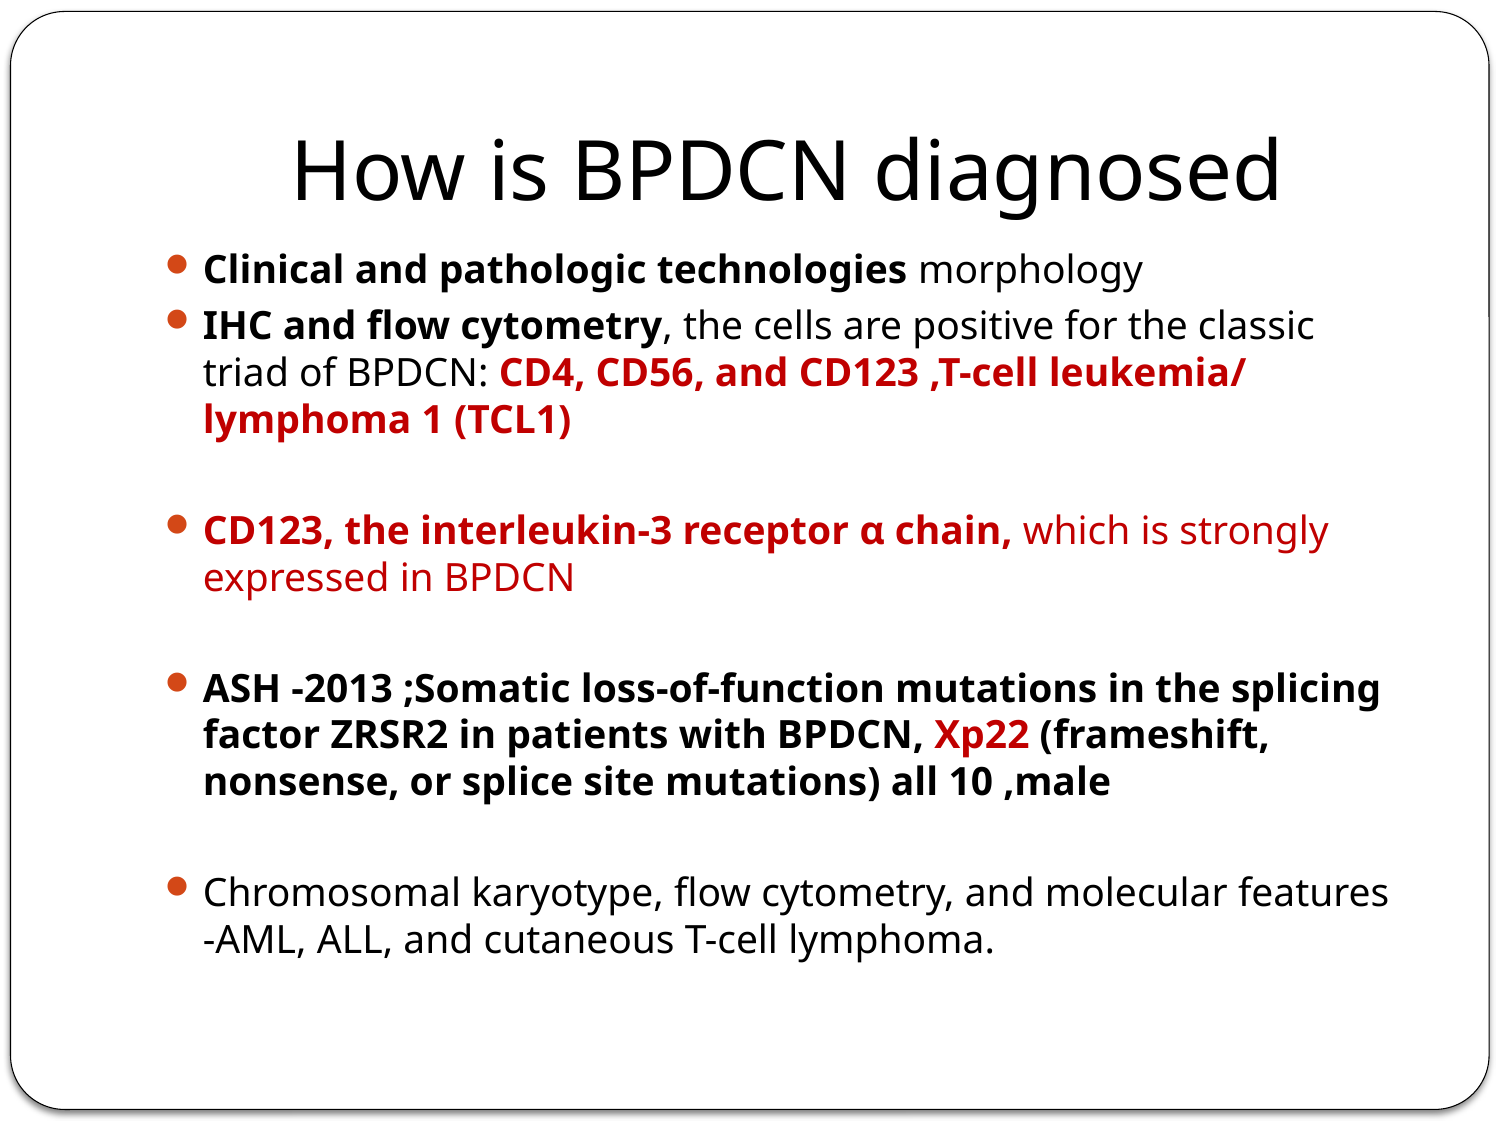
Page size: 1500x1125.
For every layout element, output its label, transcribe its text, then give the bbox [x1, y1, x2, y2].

title How is BPDCN diagnosed [150, 45, 1425, 233]
list Clinical and pathologic technologies morphology IHC and flow cytometry, the cells are positive for the classic triad of BPDCN: CD4, CD56, and CD123 ,T-cell leukemia/ lymphoma 1 (TCL1) CD123, the interleukin-3 receptor α chain, which is strongly expressed in BPDCN ASH -2013 ;Somatic loss-of-function mutations in the splicing factor ZRSR2 in patients with BPDCN, Xp22 (frameshift, nonsense, or splice site mutations) all 10 ,male Chromosomal karyotype, flow cytometry, and molecular features -AML, ALL, and cutaneous T-cell lymphoma. [150, 237, 1425, 988]
